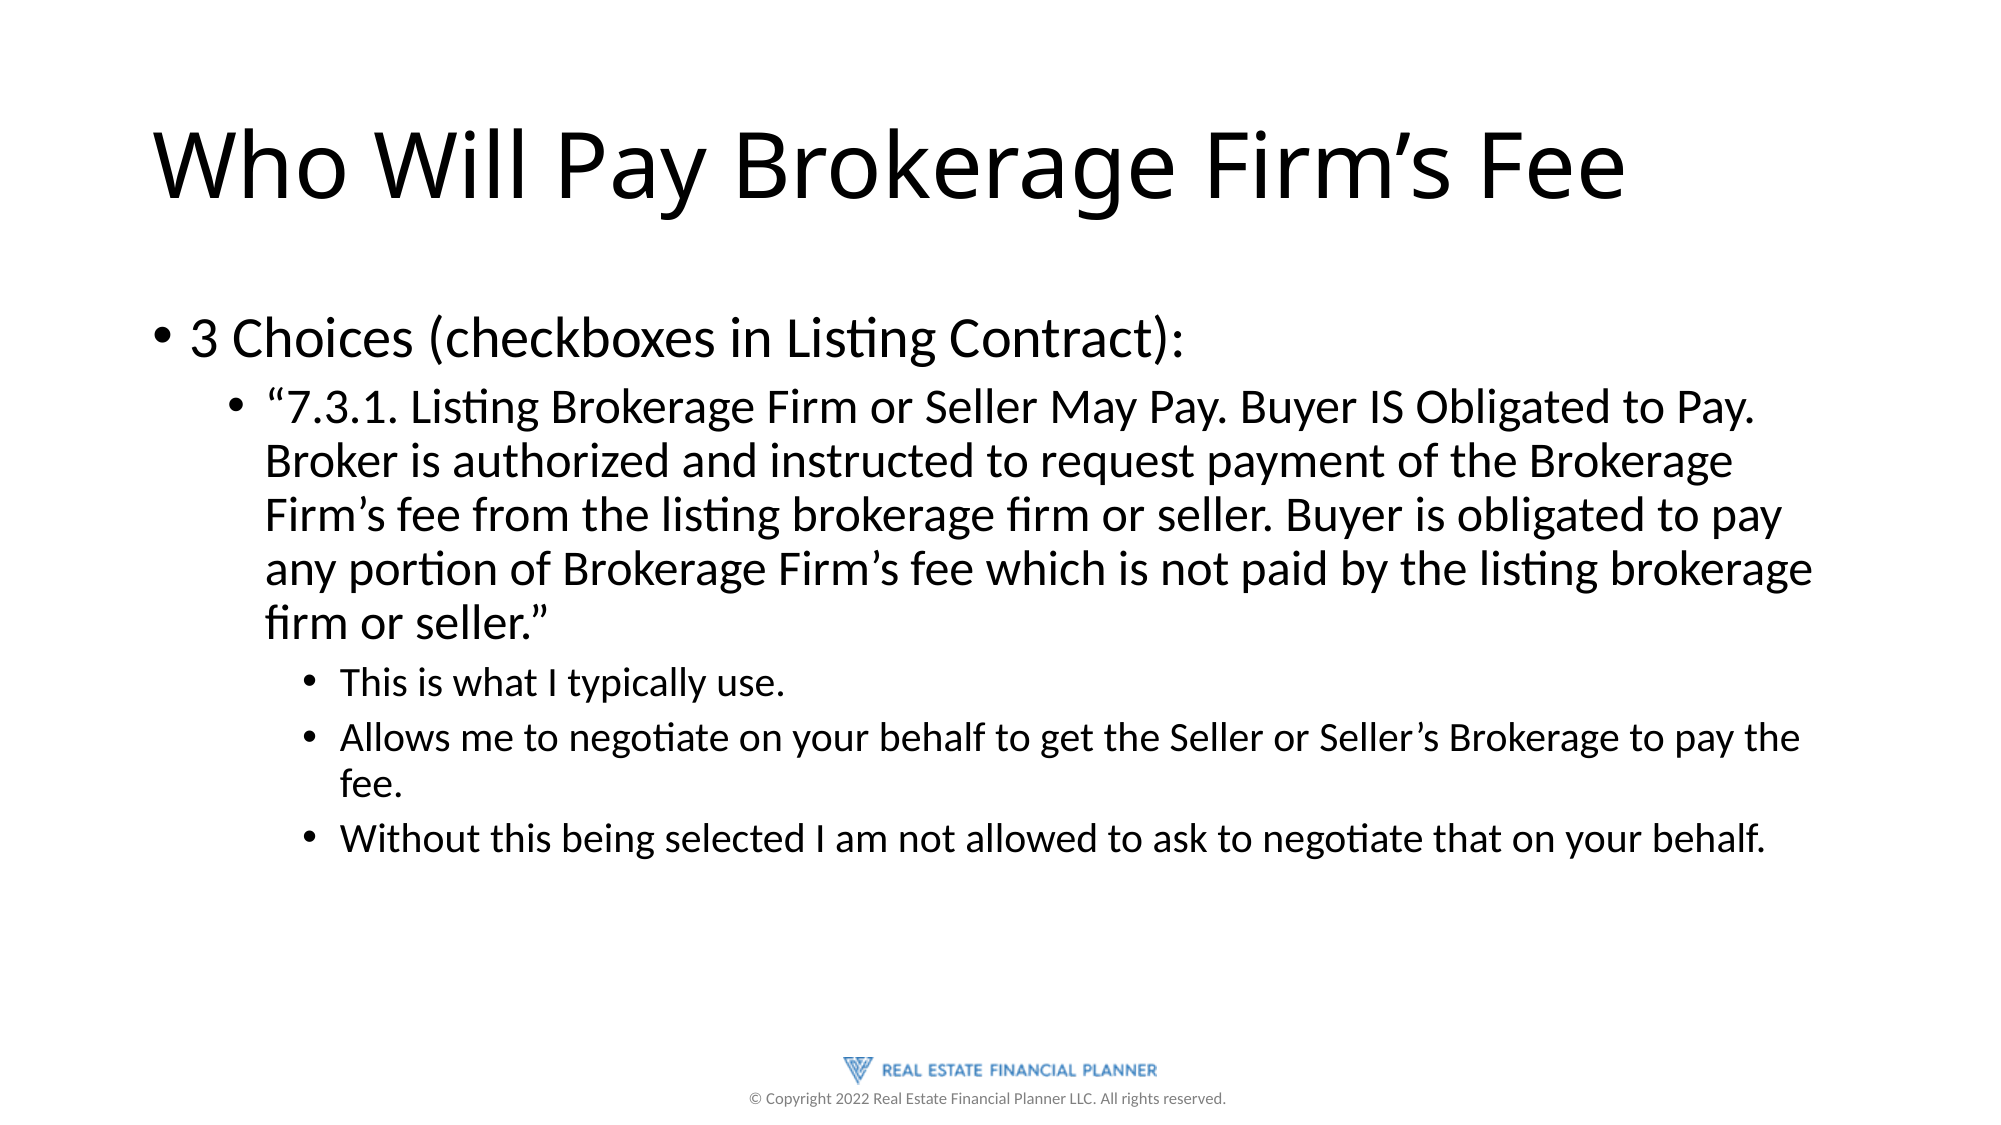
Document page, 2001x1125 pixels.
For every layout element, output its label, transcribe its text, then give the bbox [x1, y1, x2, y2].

list 3 Choices (checkboxes in Listing Contract): “7.3.1. Listing Brokerage Firm or Seller May Pay. Buyer IS Obligated to Pay. Broker is authorized and instructed to request payment of the Brokerage Firm’s fee from the listing brokerage firm or seller. Buyer is obligated to pay any portion of Brokerage Firm’s fee which is not paid by the listing brokerage firm or seller.” This is what I typically use. Allows me to negotiate on your behalf to get the Seller or Seller’s Brokerage to pay the fee. Without this being selected I am not allowed to ask to negotiate that on your behalf. [137, 299, 1863, 1014]
picture [843, 1057, 1157, 1085]
title Who Will Pay Brokerage Firm’s Fee [137, 59, 1863, 278]
